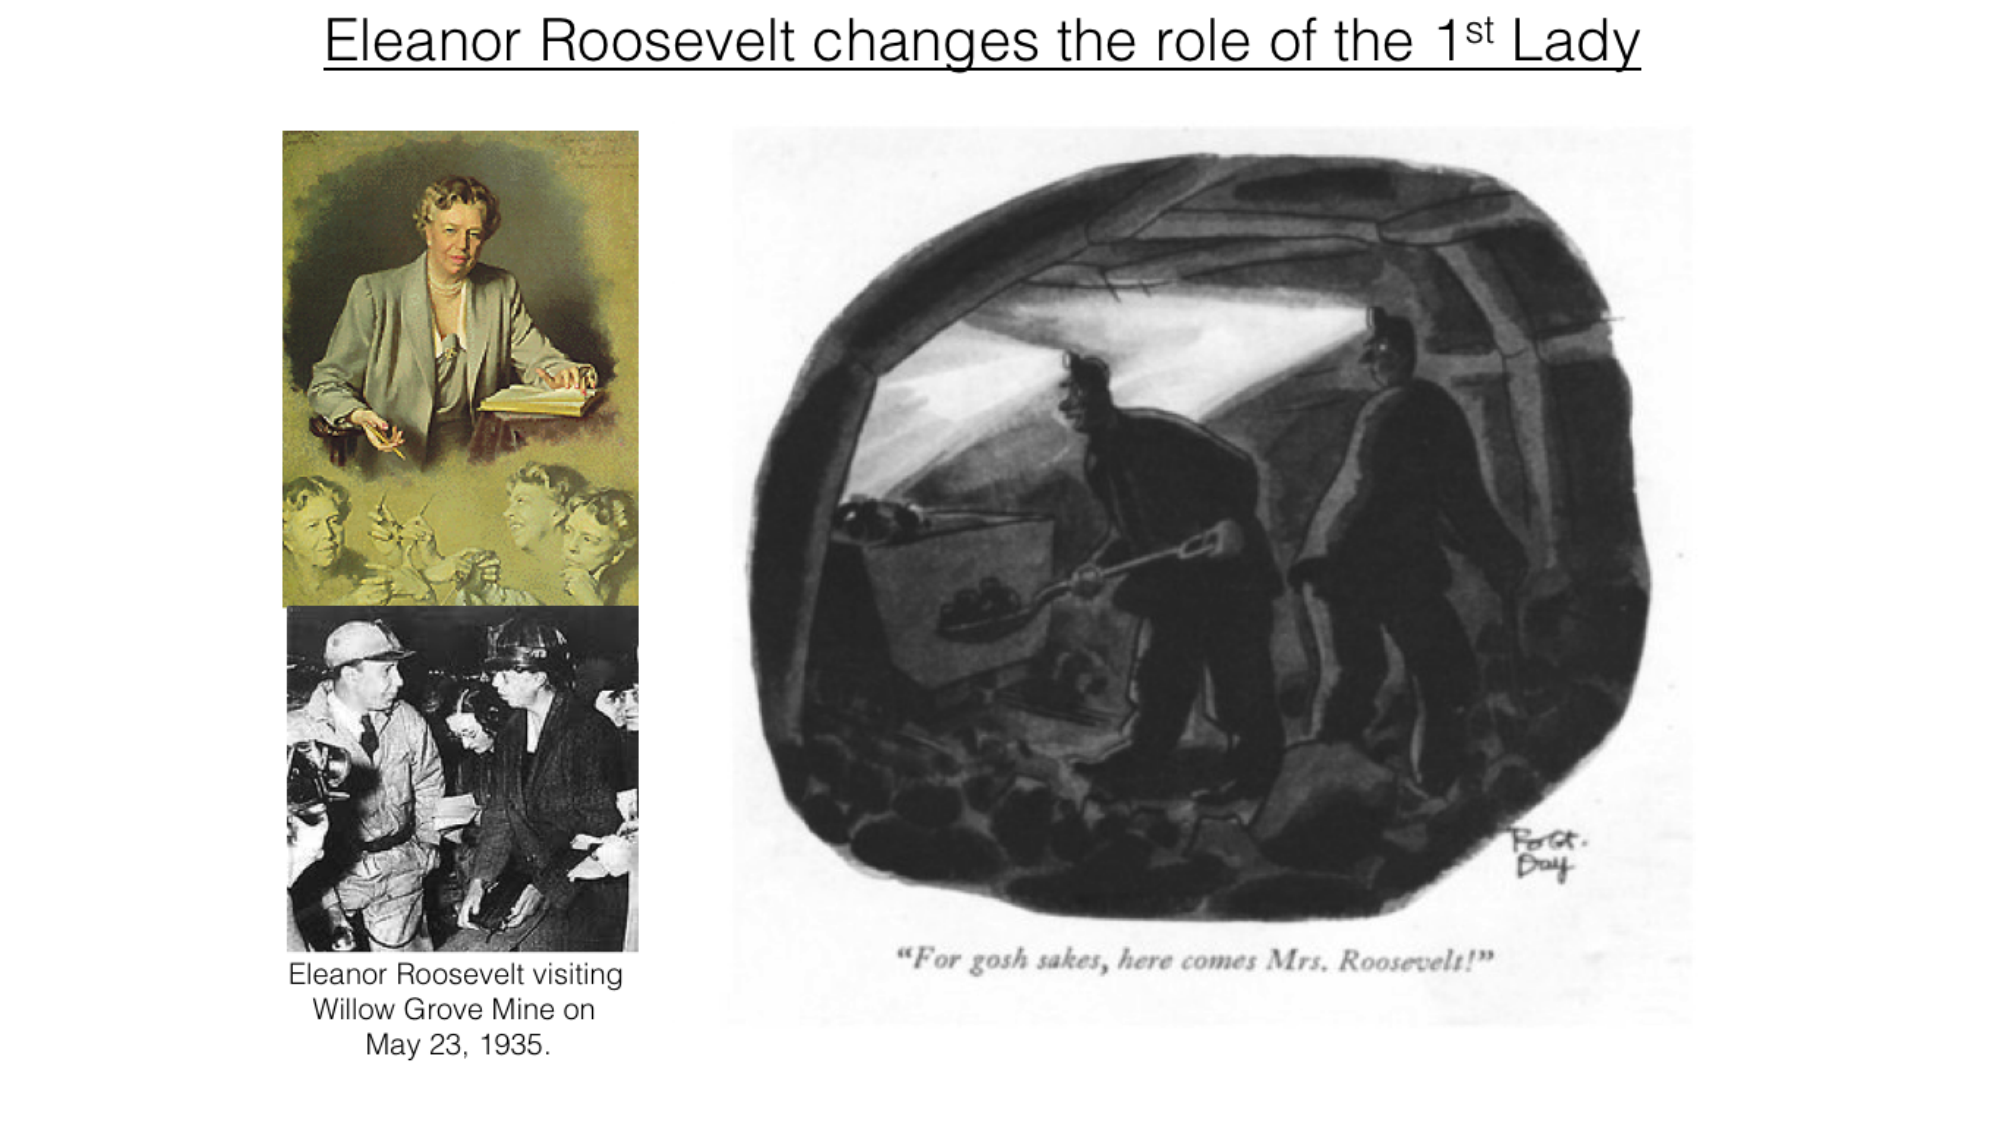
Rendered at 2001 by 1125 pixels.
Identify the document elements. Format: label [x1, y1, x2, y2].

picture [249, 0, 1750, 1125]
